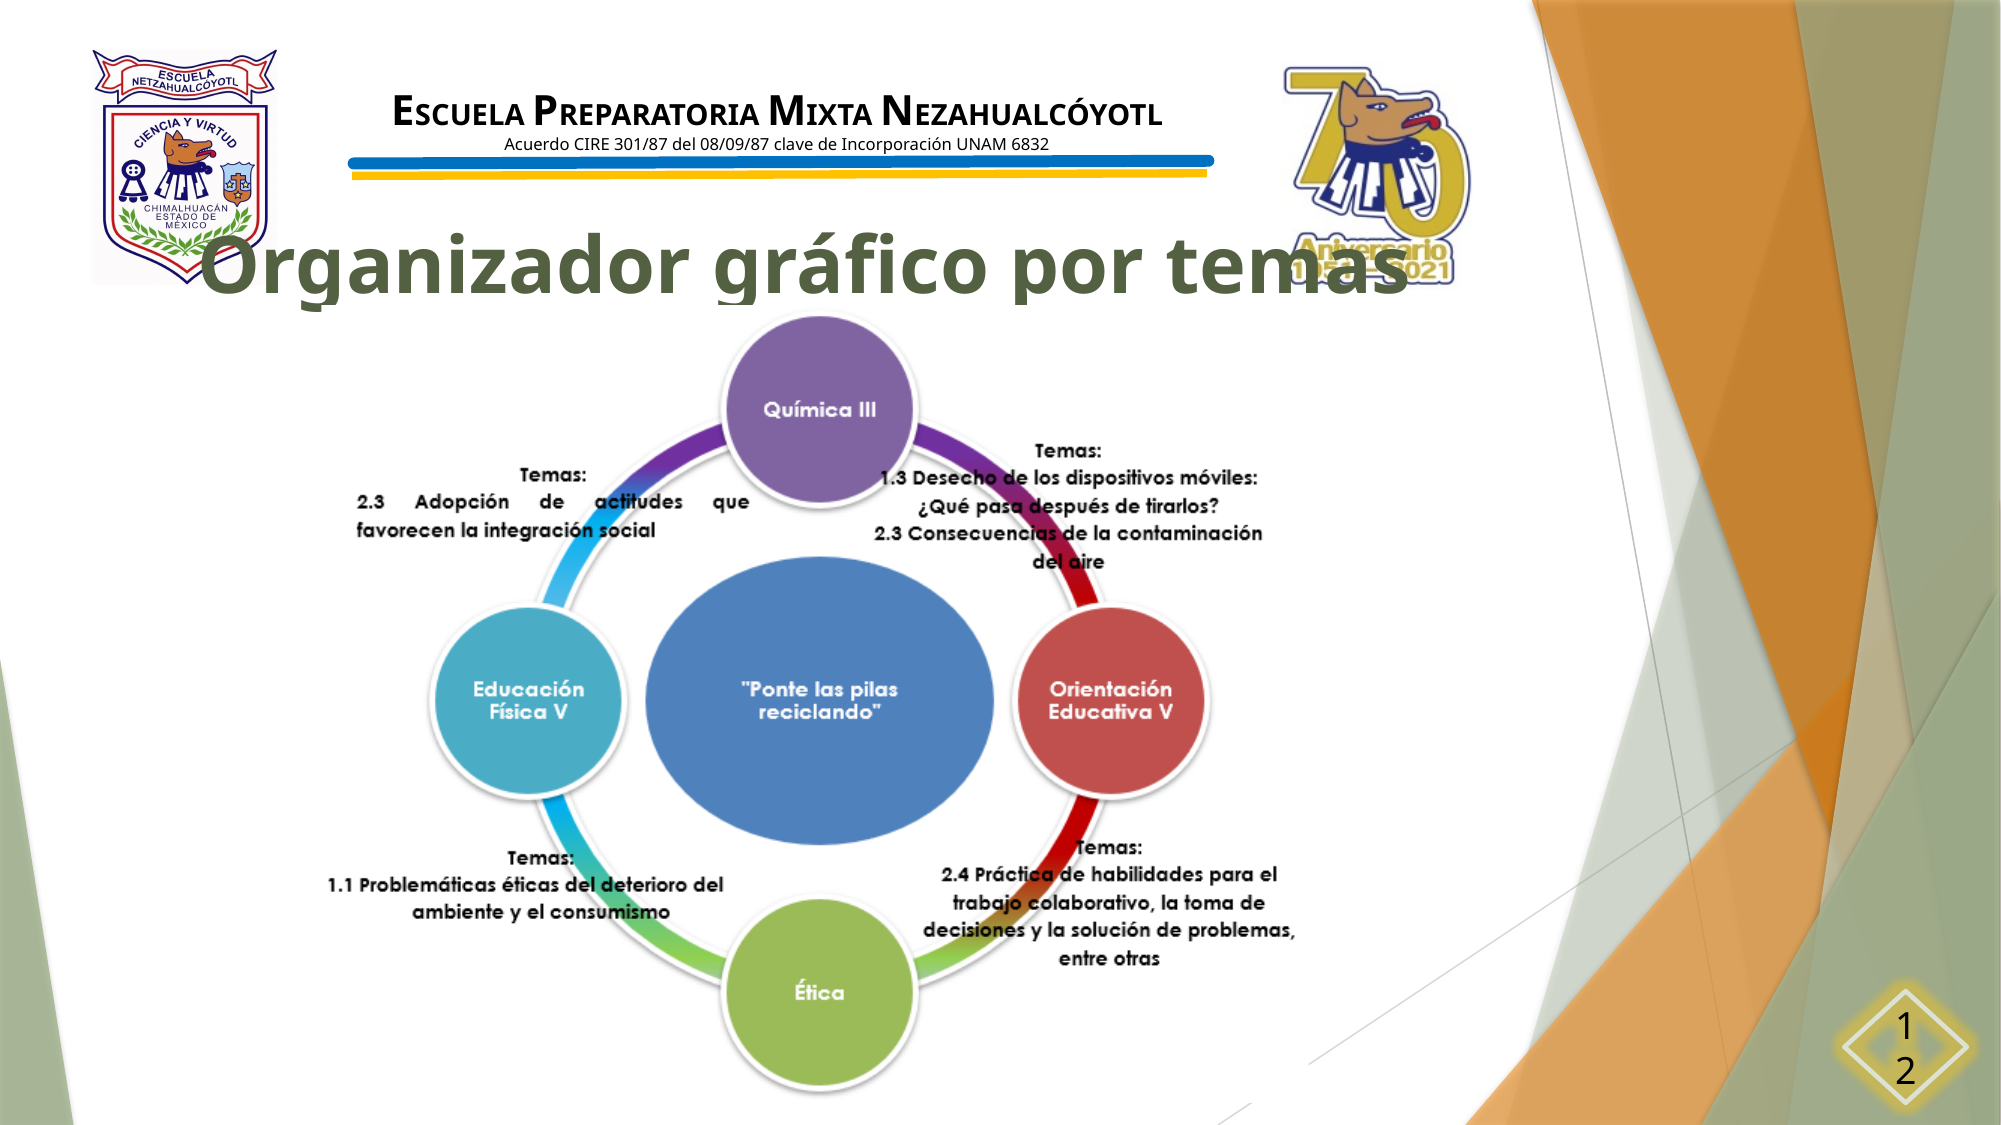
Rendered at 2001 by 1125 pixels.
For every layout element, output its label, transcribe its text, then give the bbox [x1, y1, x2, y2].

picture [1280, 61, 1475, 290]
title Organizador gráfico por temas [122, 206, 1509, 321]
picture [320, 304, 1310, 1104]
picture [88, 45, 280, 291]
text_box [351, 160, 1209, 177]
text_box 12 [1844, 991, 1967, 1103]
text_box ESCUELA PREPARATORIA MIXTA NEZAHUALCÓYOTL Acuerdo CIRE 301/87 del 08/09/87 clave de Incorporación UNAM 6832 [285, 88, 1275, 181]
